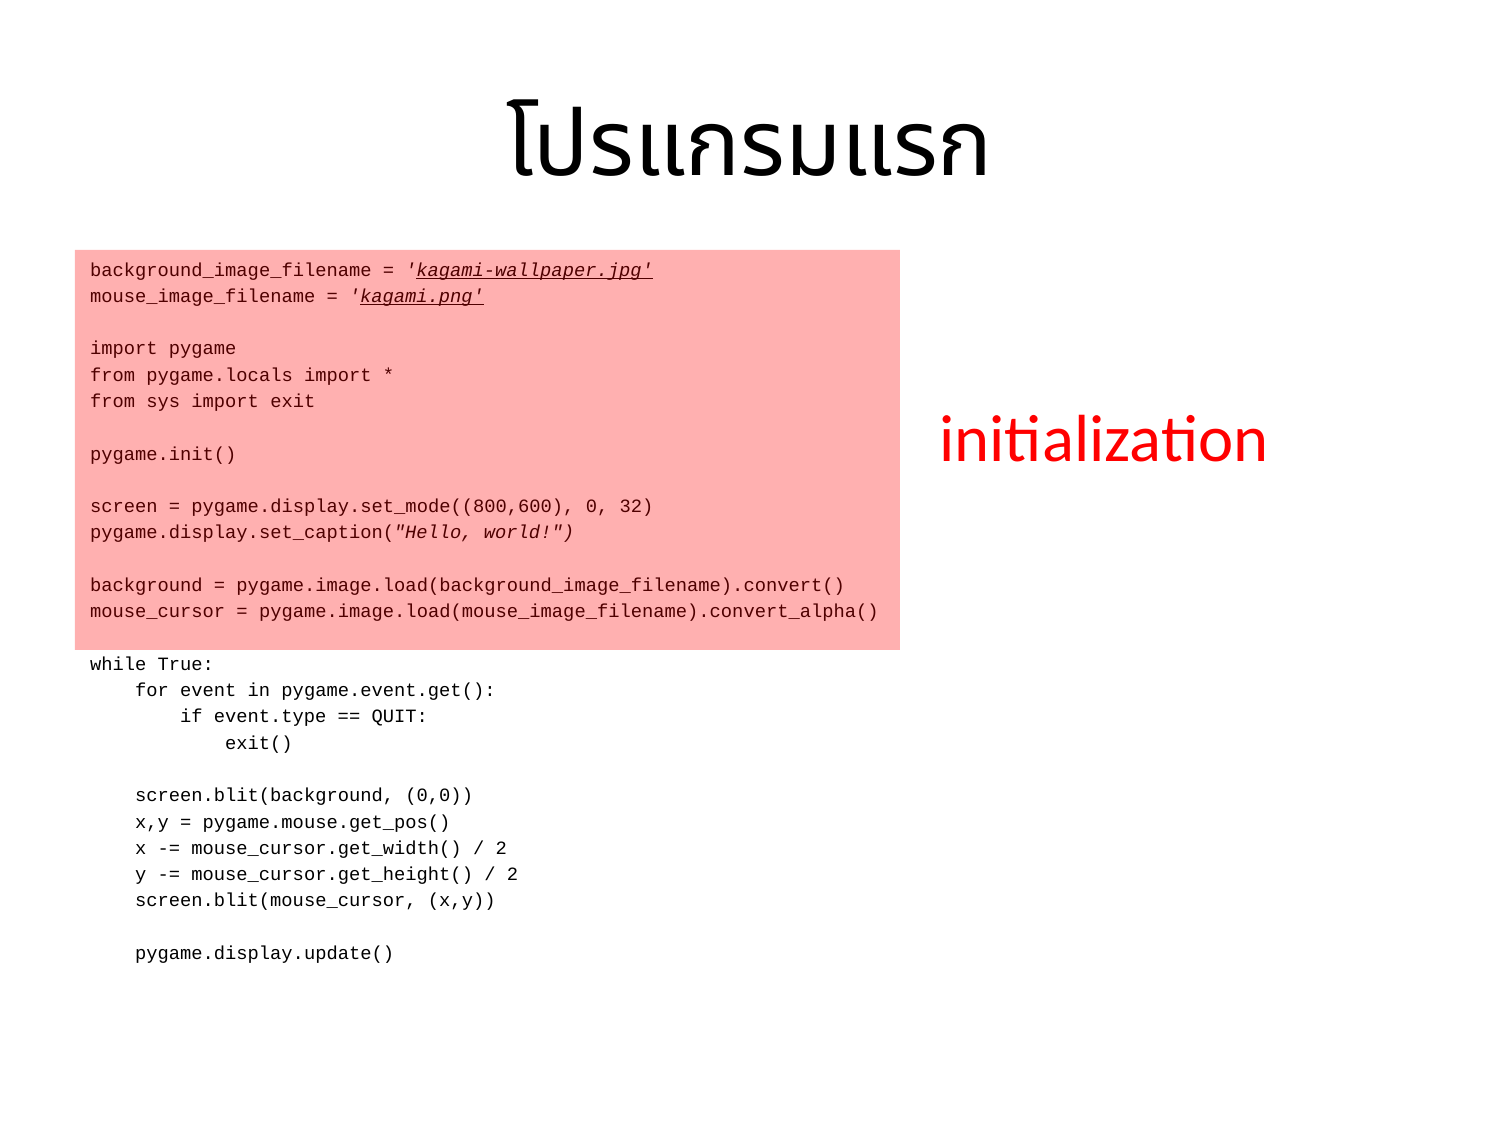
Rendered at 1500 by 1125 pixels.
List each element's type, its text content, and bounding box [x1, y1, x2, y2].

text_box initialization [924, 387, 1463, 483]
title โปรแกรมแรก [75, 45, 1425, 233]
text_box [73, 248, 902, 652]
list background_image_filename = 'kagami-wallpaper.jpg' mouse_image_filename = 'kagami.png' import pygame from pygame.locals import * from sys import exit pygame.init() screen = pygame.display.set_mode((800,600), 0, 32) pygame.display.set_caption("Hello, world!") background = pygame.image.load(background_image_filename).convert() mouse_cursor = pygame.image.load(mouse_image_filename).convert_alpha() while True: for event in pygame.event.get(): if event.type == QUIT: exit() screen.blit(background, (0,0)) x,y = pygame.mouse.get_pos() x -= mouse_cursor.get_width() / 2 y -= mouse_cursor.get_height() / 2 screen.blit(mouse_cursor, (x,y)) pygame.display.update() [75, 249, 1425, 1088]
